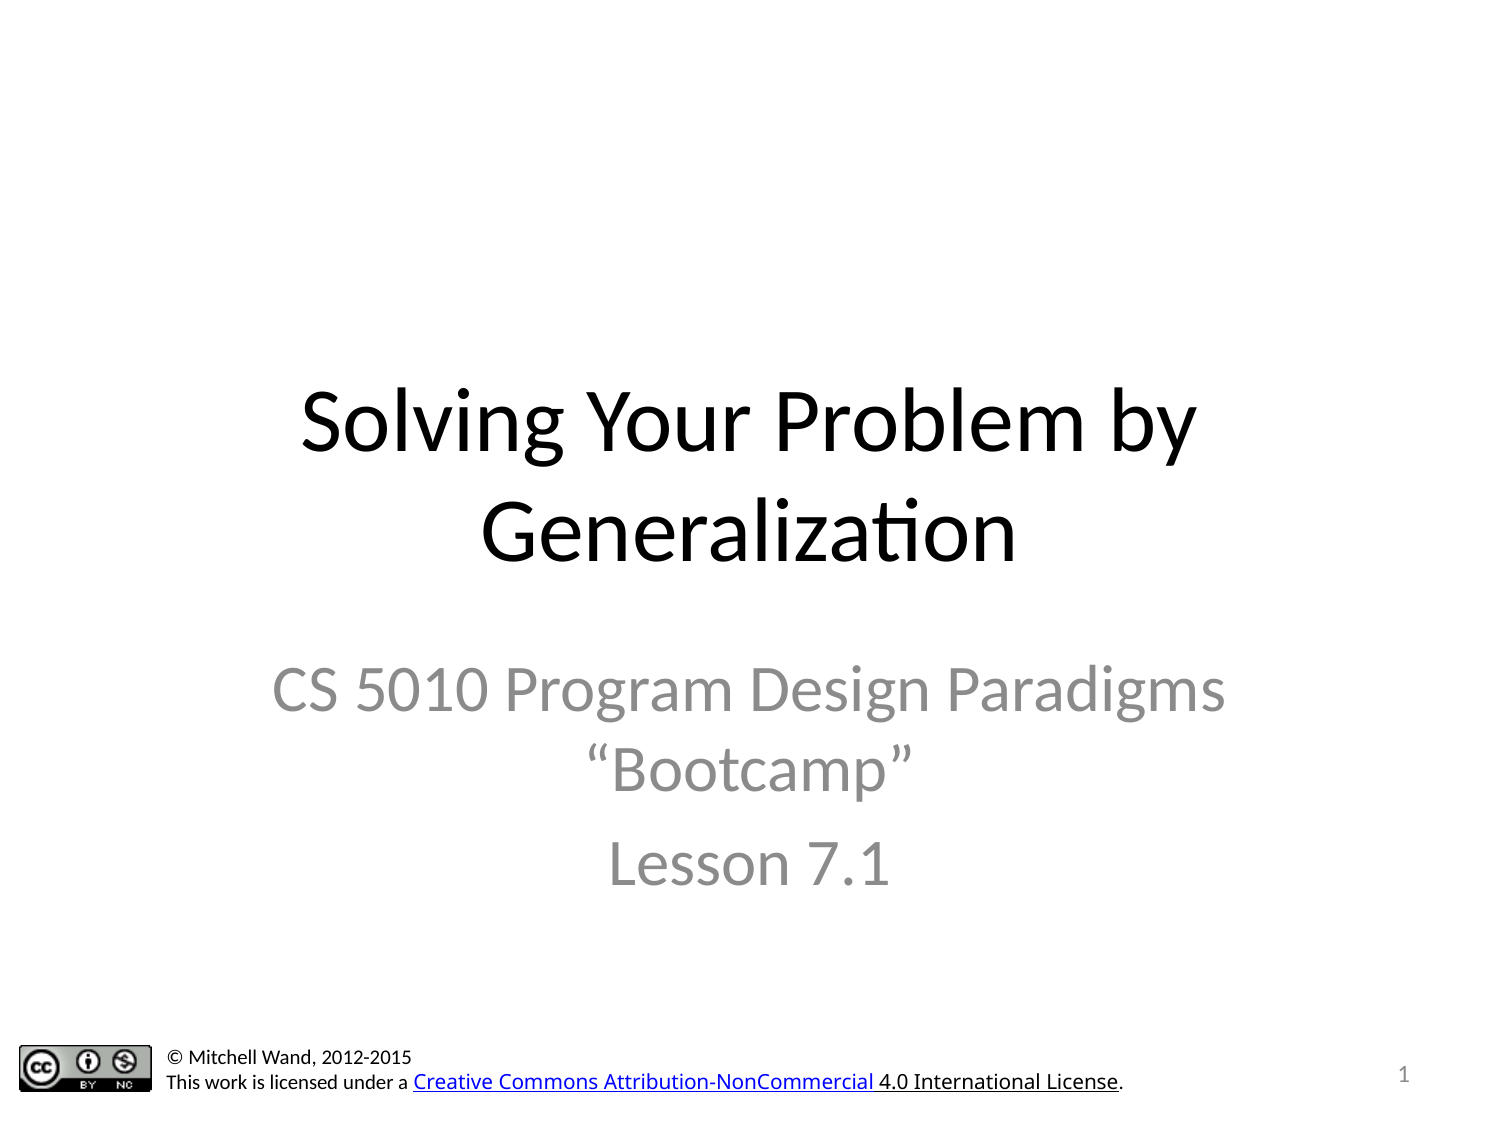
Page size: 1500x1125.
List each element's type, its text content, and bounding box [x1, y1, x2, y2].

title Solving Your Problem by Generalization [112, 349, 1388, 591]
subtitle CS 5010 Program Design Paradigms “Bootcamp” Lesson 7.1 [225, 637, 1275, 925]
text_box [19, 1035, 1481, 1102]
